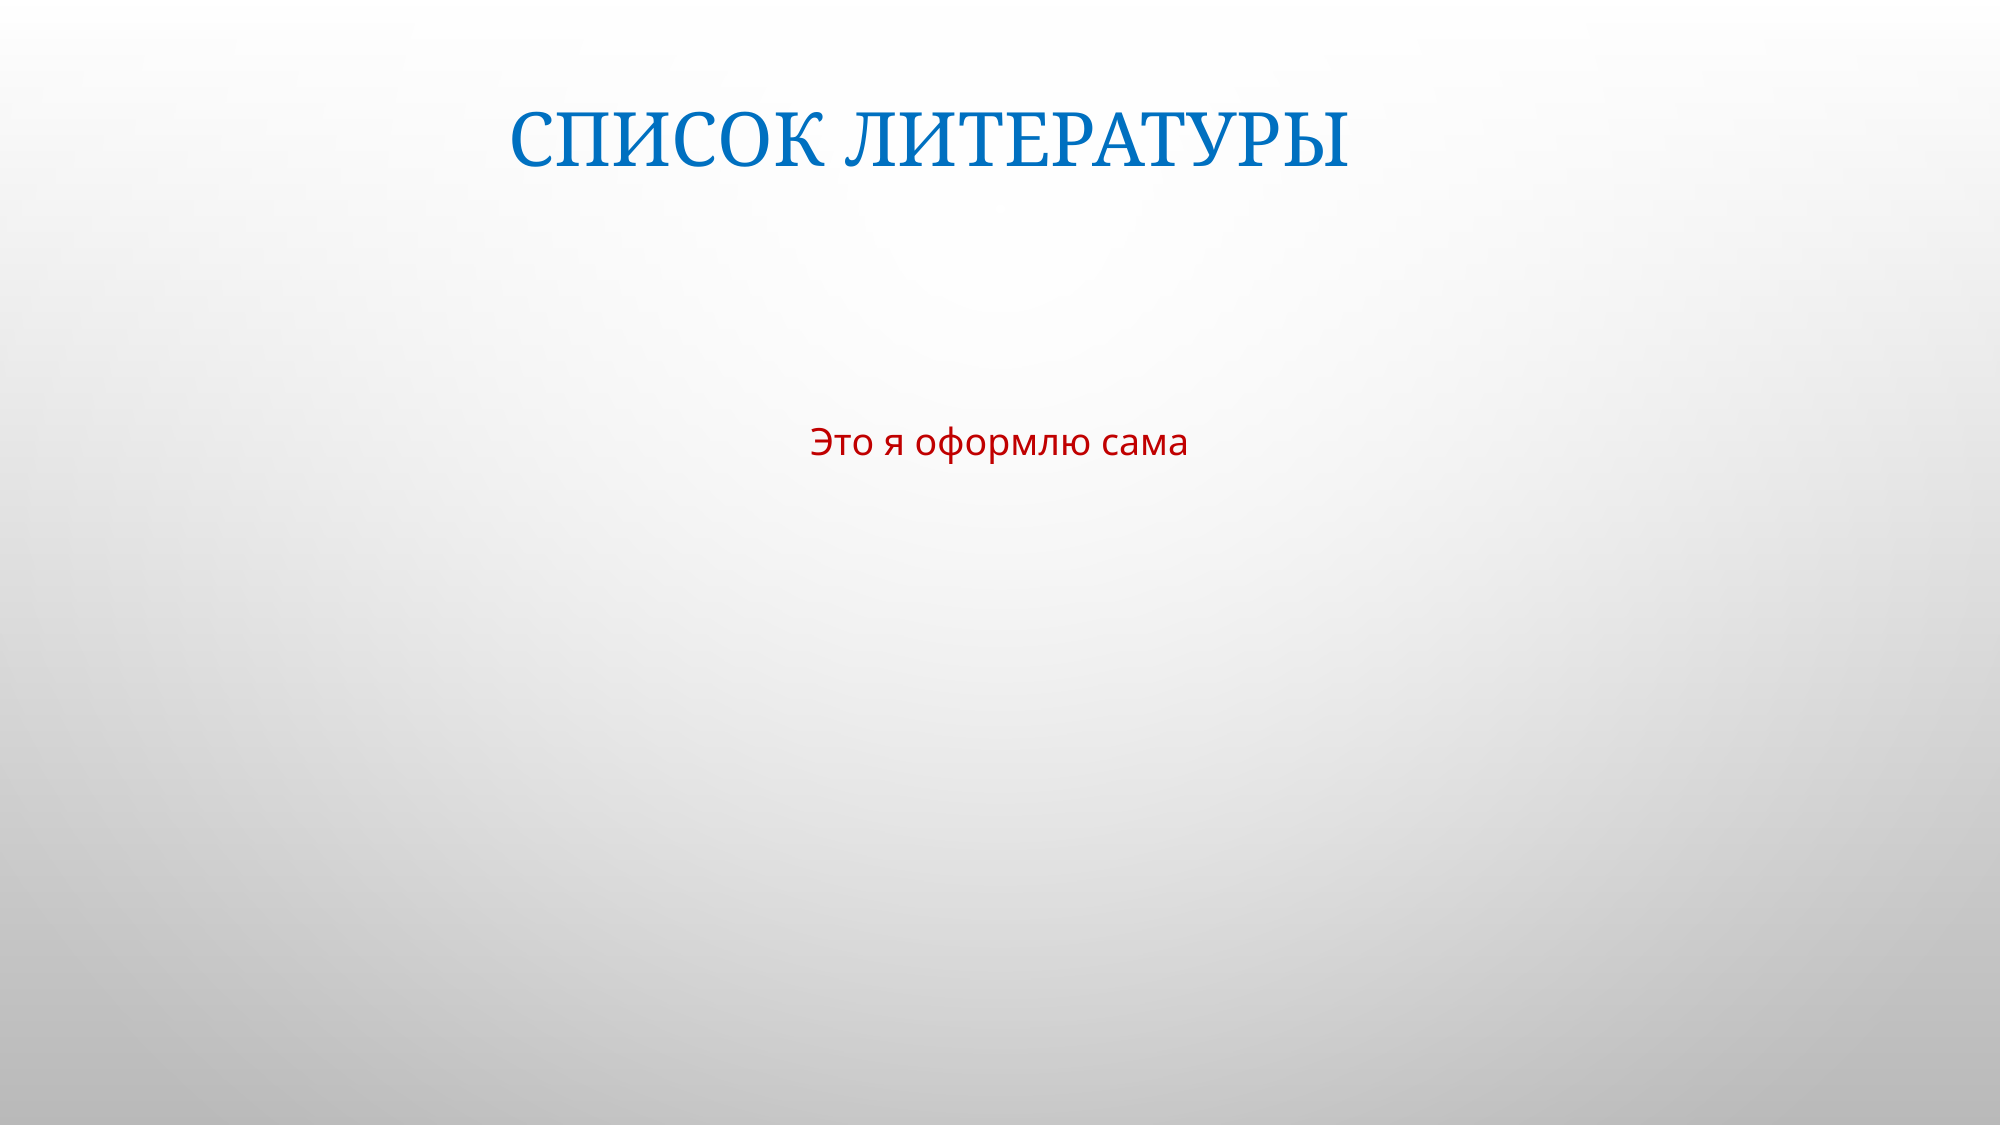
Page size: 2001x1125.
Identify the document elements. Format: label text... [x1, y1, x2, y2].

title Список литературы [408, 66, 1451, 217]
text_box Это я оформлю сама [795, 410, 1205, 471]
picture [0, 0, 2000, 1125]
